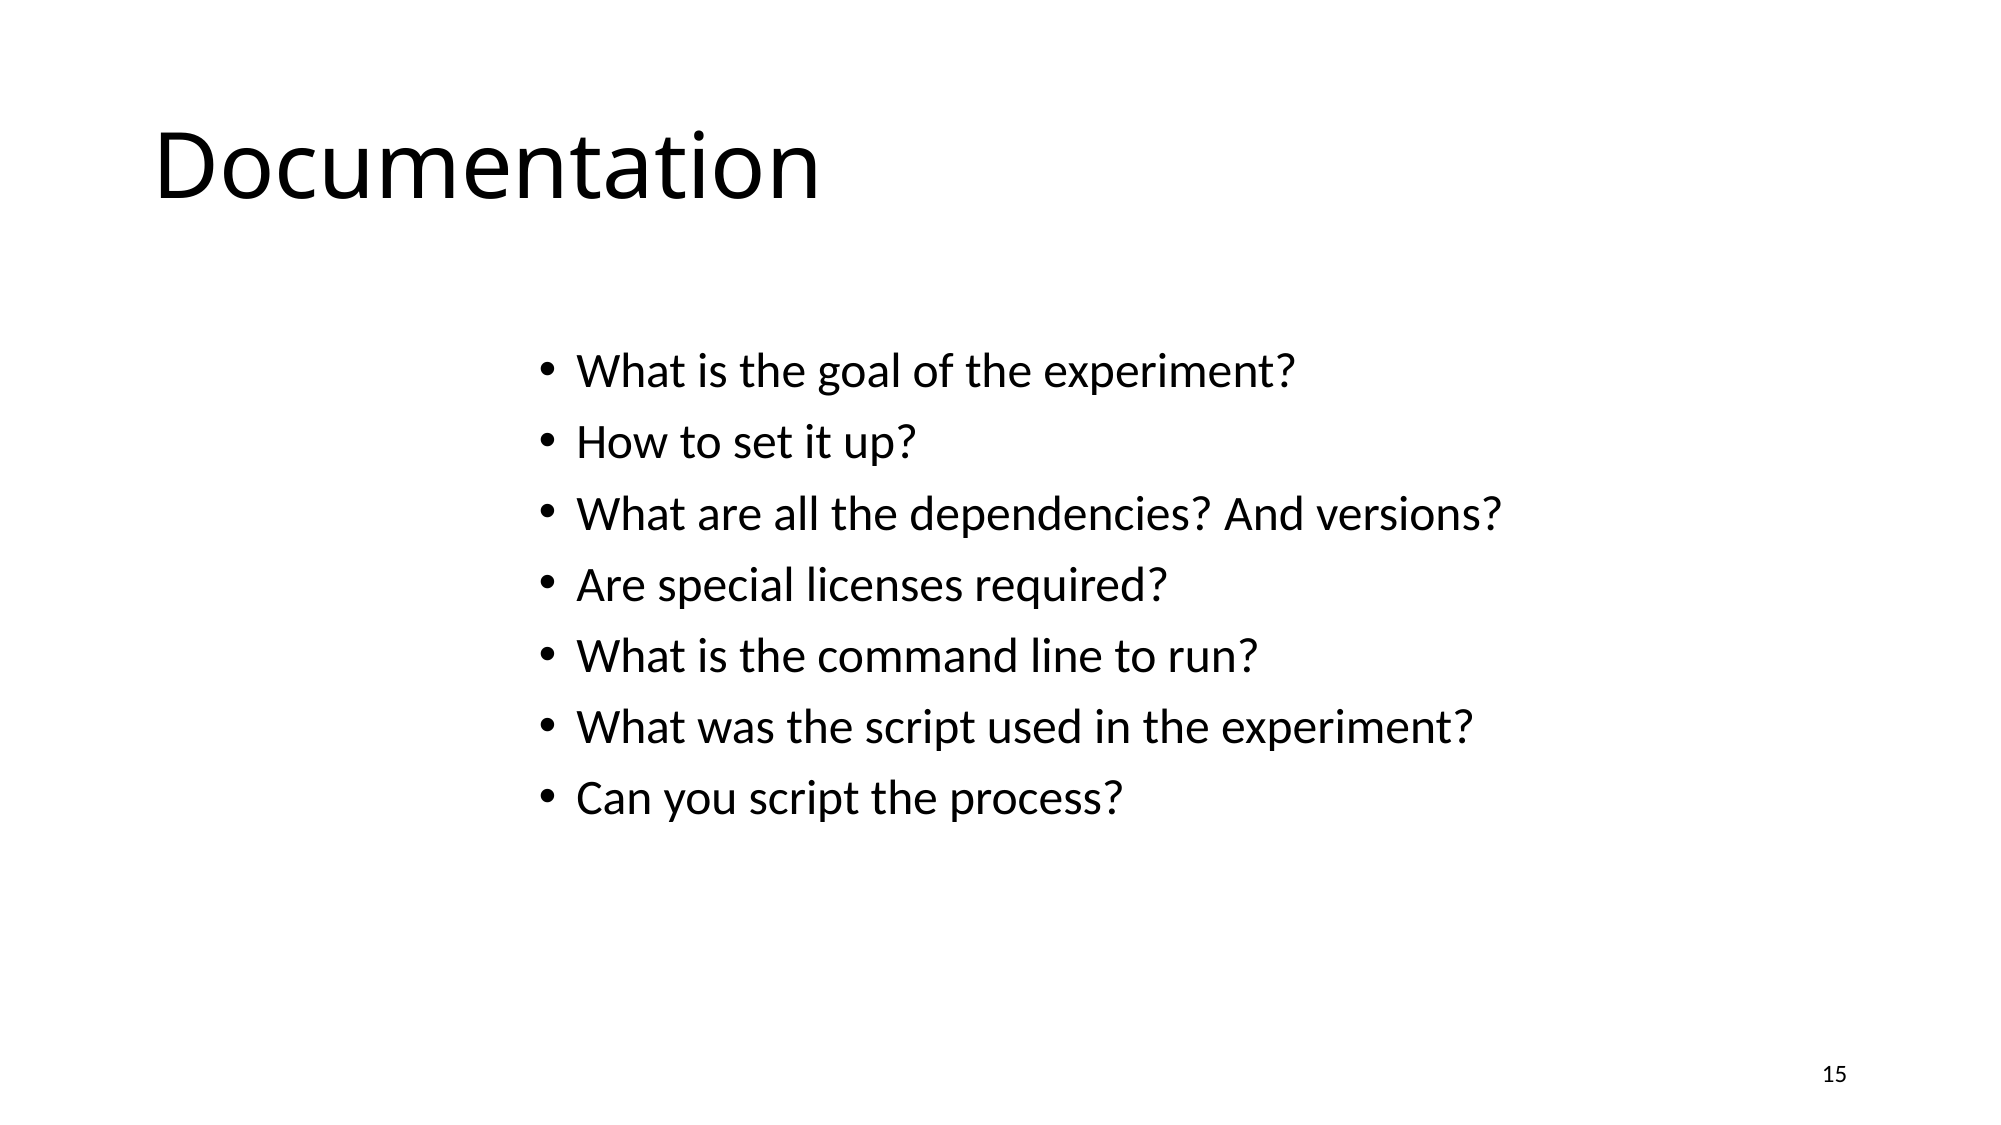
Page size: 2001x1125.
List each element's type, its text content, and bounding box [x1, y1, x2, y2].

slide_number 15 [1412, 1042, 1863, 1103]
list What is the goal of the experiment? How to set it up? What are all the dependencies? And versions? Are special licenses required? What is the command line to run? What was the script used in the experiment? Can you script the process? [523, 337, 1584, 844]
title Documentation [137, 59, 1863, 278]
